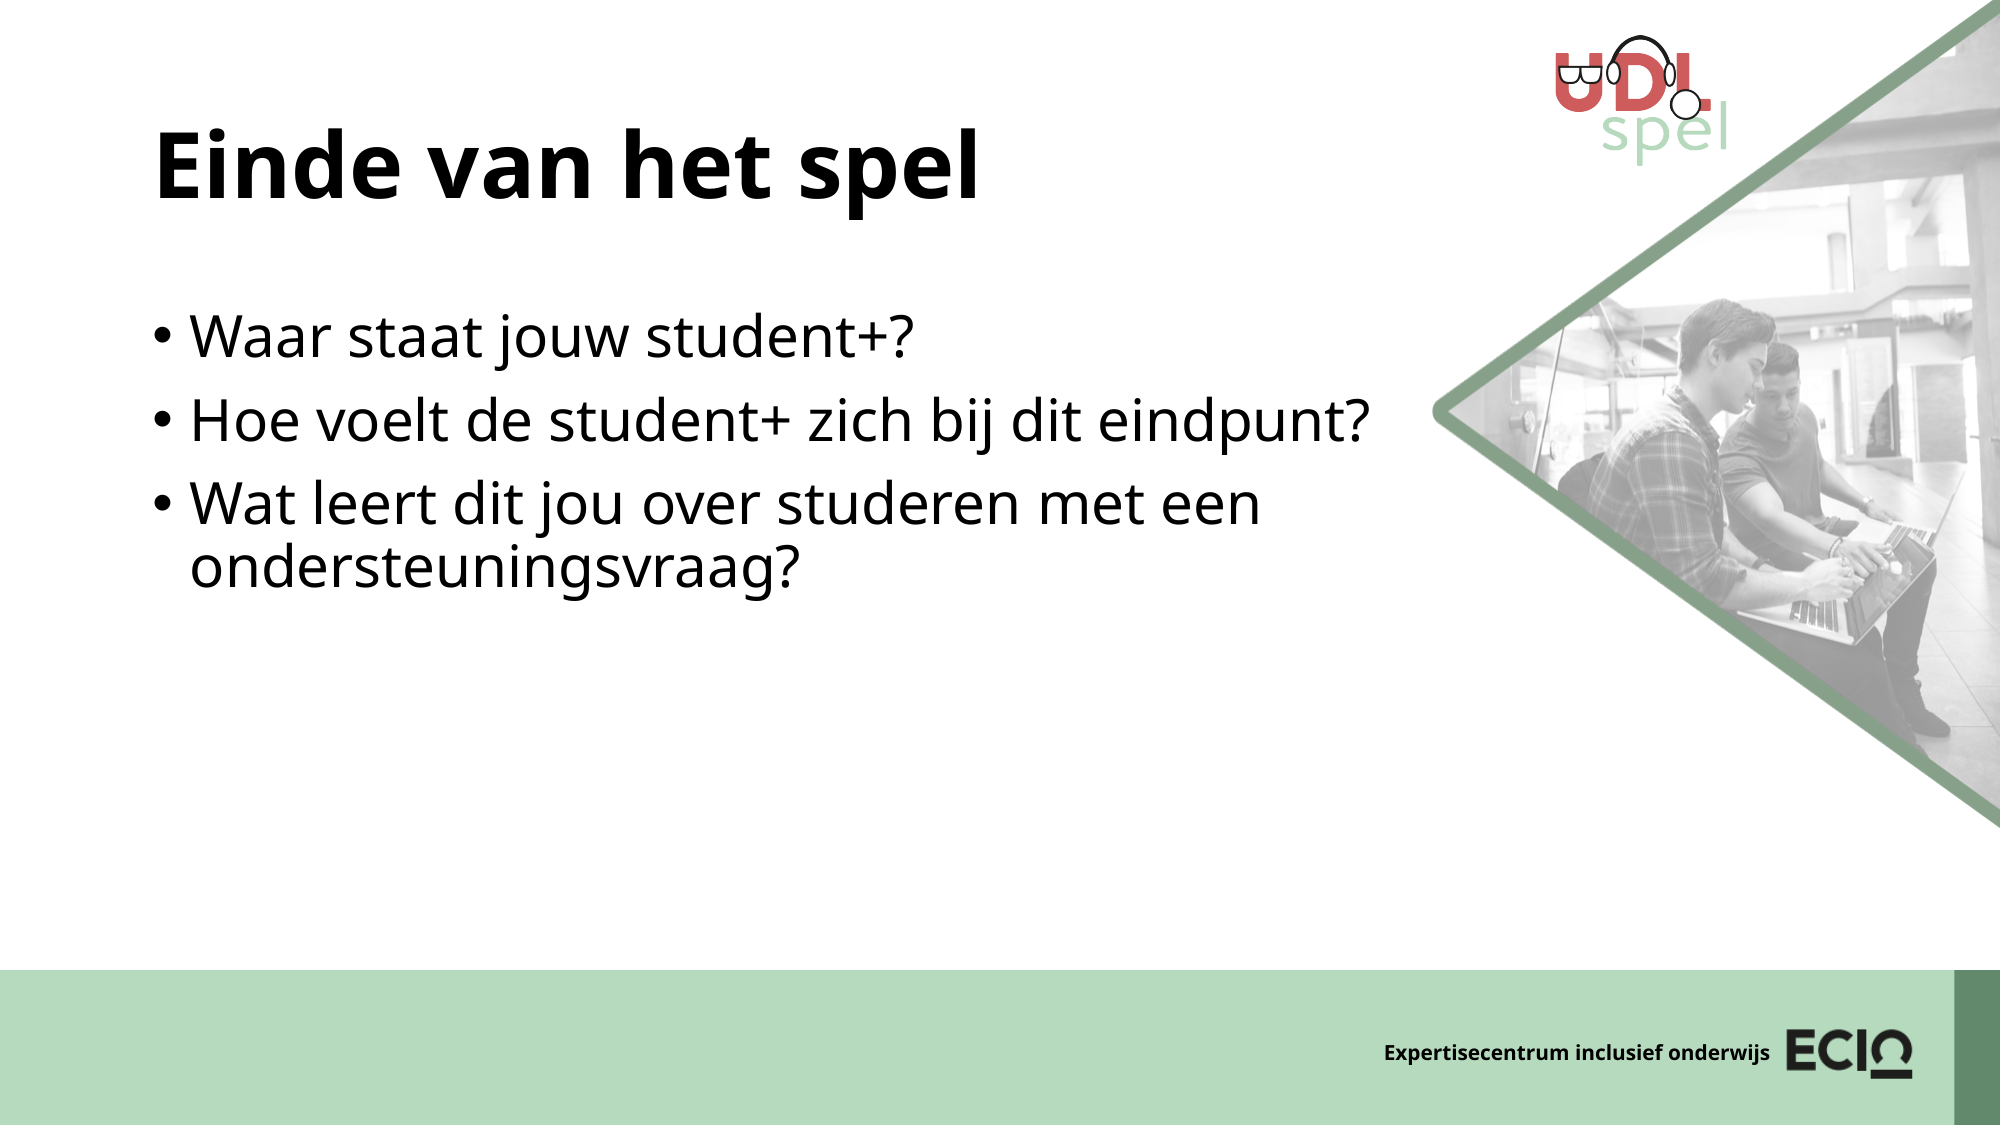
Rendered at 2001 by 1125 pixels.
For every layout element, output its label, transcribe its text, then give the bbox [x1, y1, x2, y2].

title Einde van het spel [137, 59, 1413, 278]
list Waar staat jouw student+? Hoe voelt de student+ zich bij dit eindpunt? Wat leert dit jou over studeren met een ondersteuningsvraag? [137, 299, 1413, 869]
picture [1114, 0, 2000, 855]
slide_number [1412, 1042, 1863, 1103]
